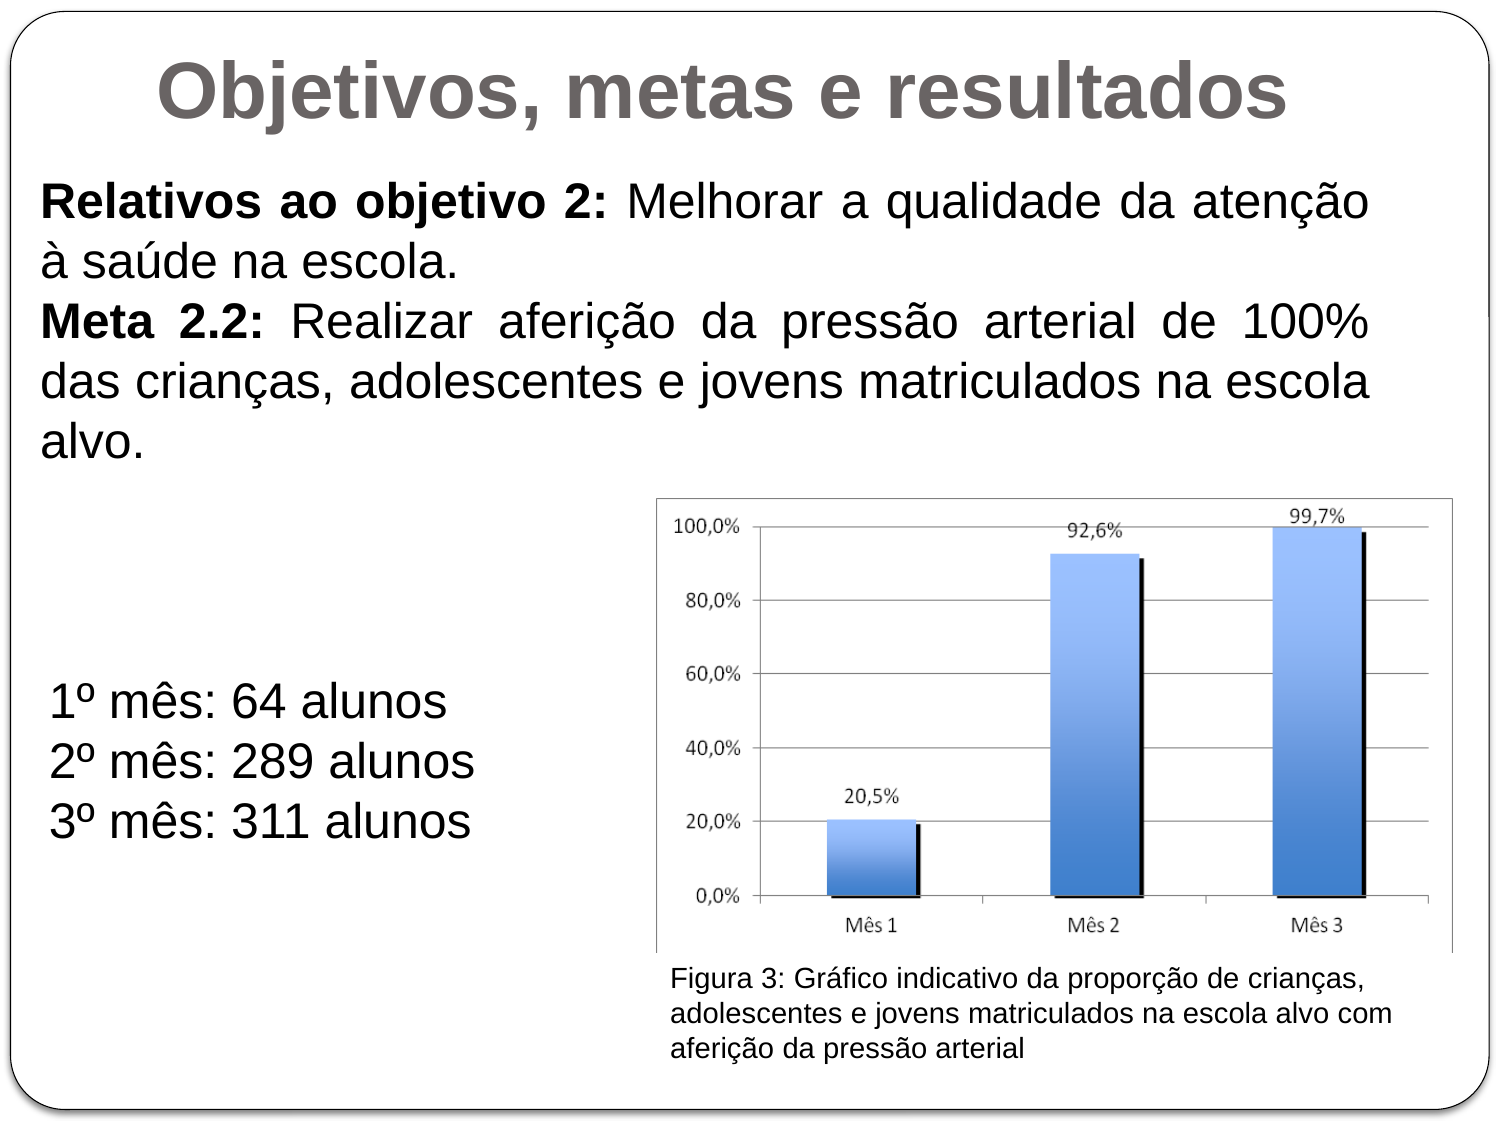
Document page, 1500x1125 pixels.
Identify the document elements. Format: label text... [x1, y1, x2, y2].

picture [655, 498, 1453, 953]
text_box 1º mês: 64 alunos 2º mês: 289 alunos 3º mês: 311 alunos [34, 660, 519, 916]
title Objetivos, metas e resultados [141, 30, 1417, 150]
text_box Figura 3: Gráfico indicativo da proporção de crianças, adolescentes e jovens matriculados na escola alvo com aferição da pressão arterial [655, 960, 1453, 1072]
text_box Relativos ao objetivo 2: Melhorar a qualidade da atenção à saúde na escola. Meta 2.2: Realizar aferição da pressão arterial de 100% das crianças, adolescentes e jovens matriculados na escola alvo. [25, 160, 1385, 476]
